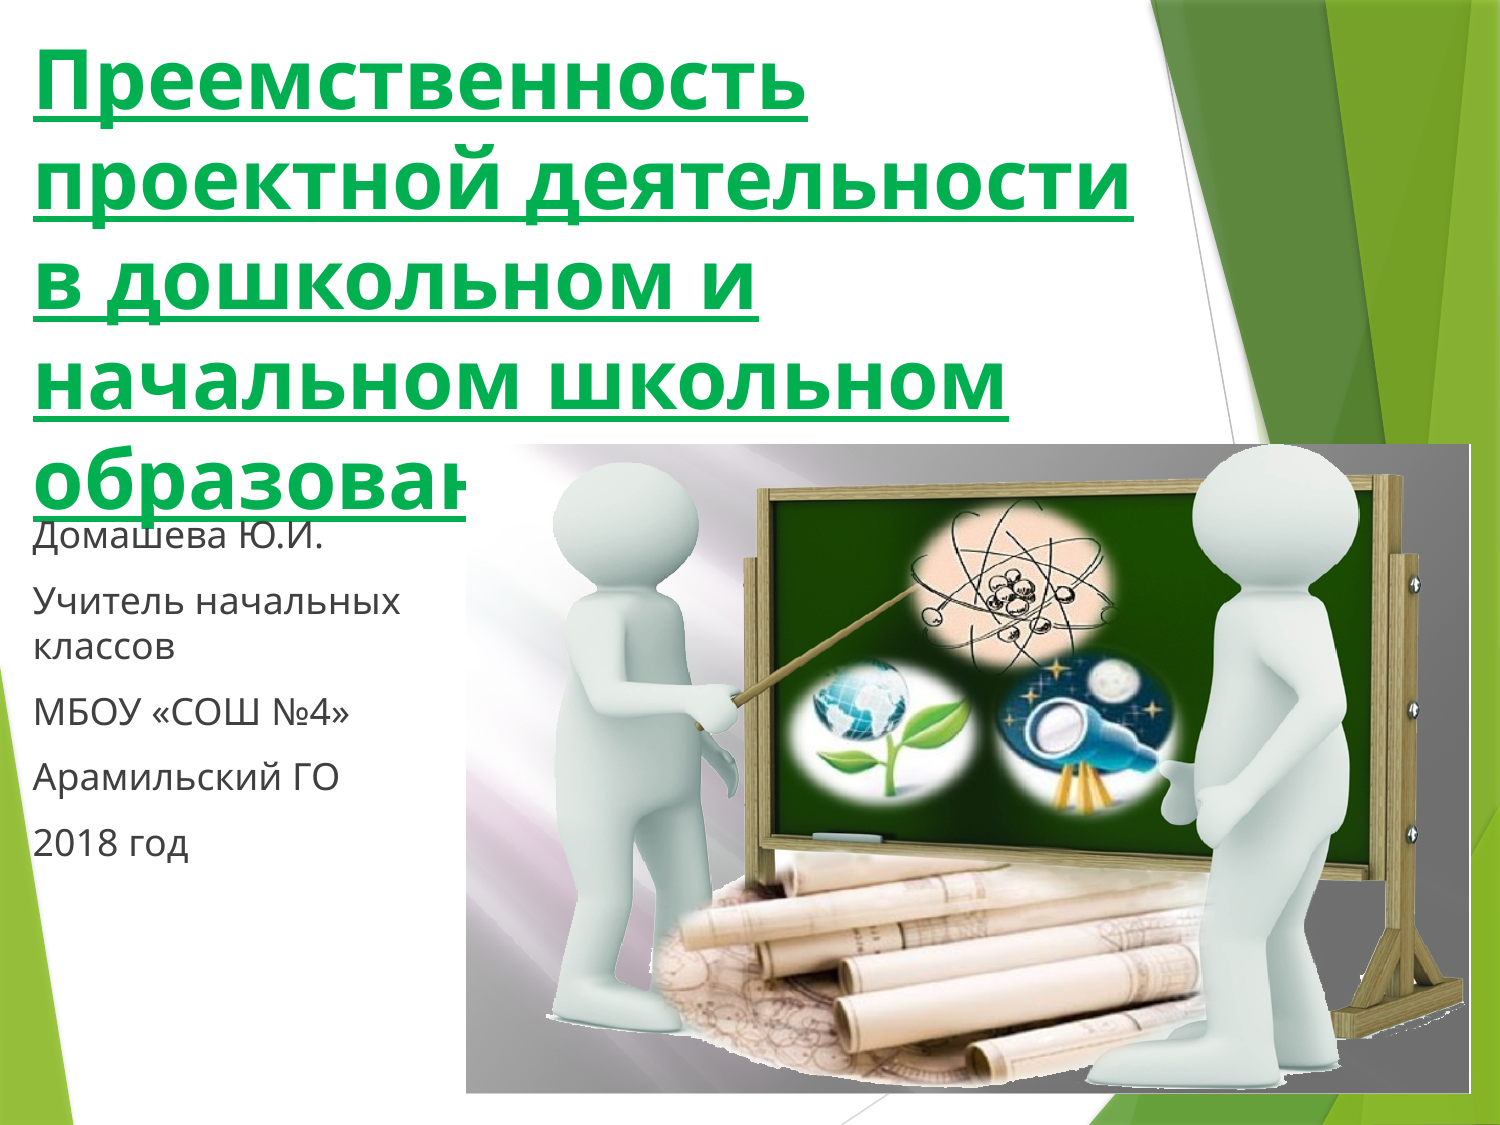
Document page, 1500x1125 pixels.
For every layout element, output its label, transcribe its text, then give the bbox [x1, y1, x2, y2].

list Домашева Ю.И. Учитель начальных классов МБОУ «СОШ №4» Арамильский ГО 2018 год [17, 503, 461, 1059]
picture [465, 443, 1472, 1095]
title Преемственность проектной деятельности в дошкольном и начальном школьном образовании. [17, 19, 1199, 457]
